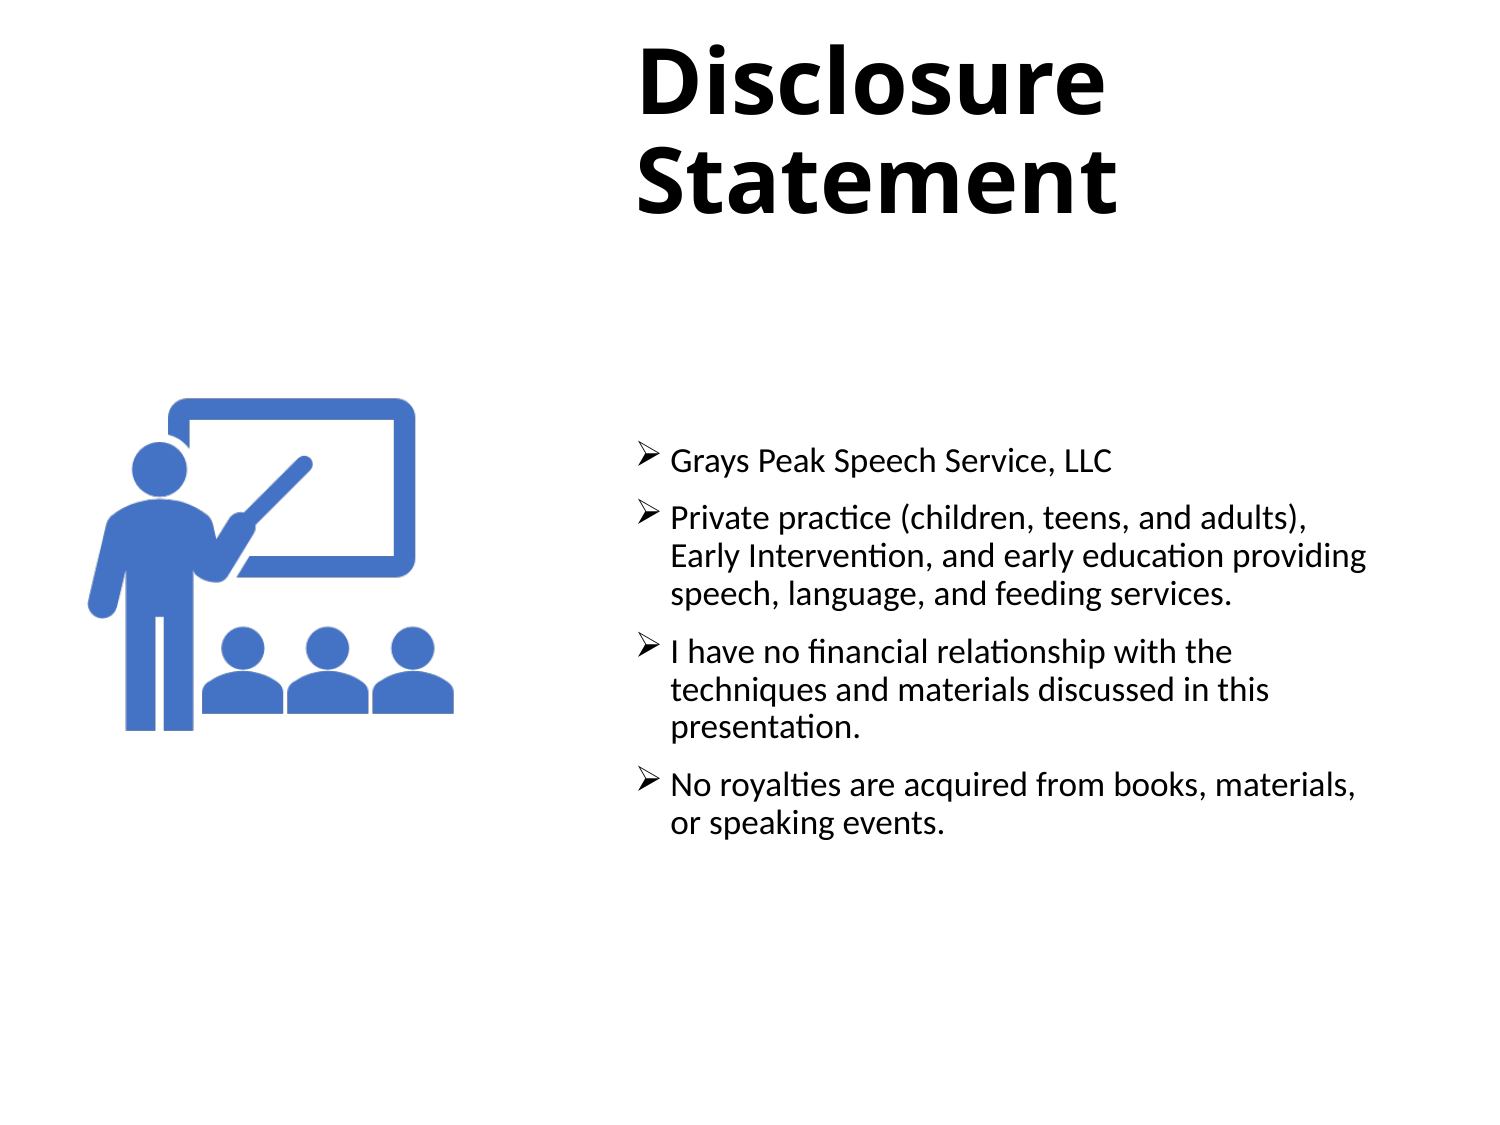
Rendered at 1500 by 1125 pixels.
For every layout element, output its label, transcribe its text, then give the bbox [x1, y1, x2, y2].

title Disclosure Statement [620, 27, 1394, 242]
picture [68, 358, 477, 767]
list Grays Peak Speech Service, LLC Private practice (children, teens, and adults), Early Intervention, and early education providing speech, language, and feeding services. I have no financial relationship with the techniques and materials discussed in this presentation. No royalties are acquired from books, materials, or speaking events. [620, 434, 1394, 884]
